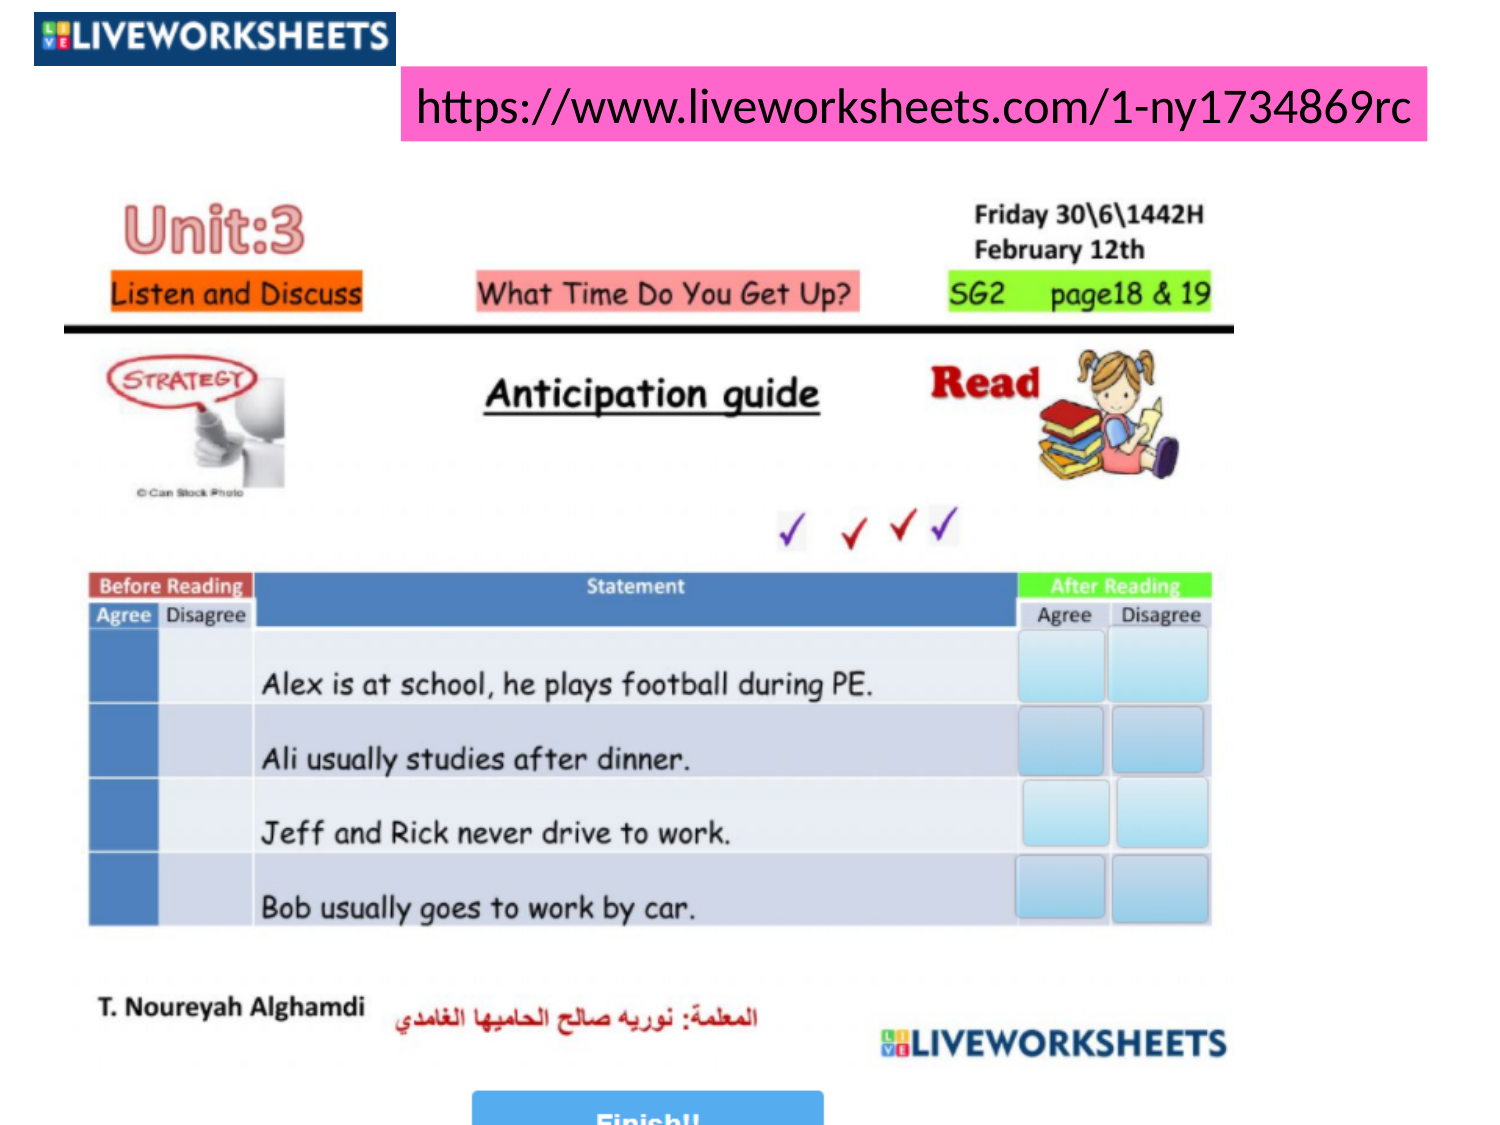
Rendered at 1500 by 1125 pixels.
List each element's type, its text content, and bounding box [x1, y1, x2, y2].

picture [64, 190, 1234, 1125]
picture [34, 12, 396, 66]
text_box https://www.liveworksheets.com/1-ny1734869rc [400, 66, 1428, 142]
